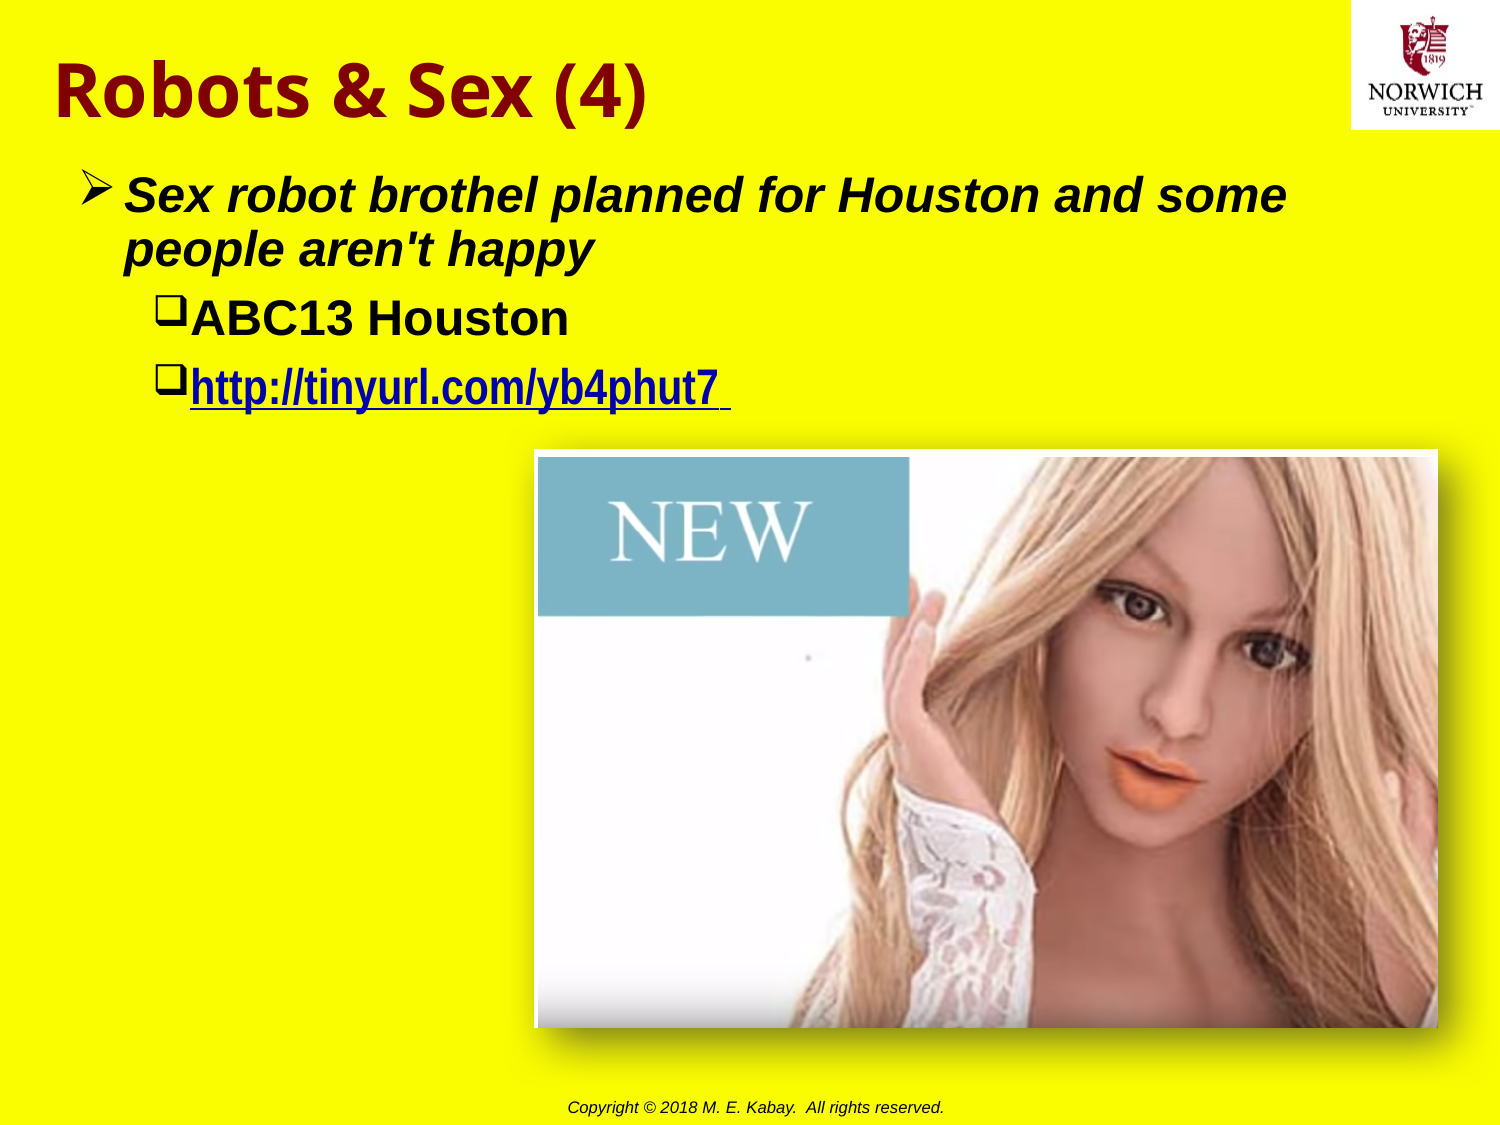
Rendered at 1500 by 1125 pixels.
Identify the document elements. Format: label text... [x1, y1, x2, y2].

list Sex robot brothel planned for Houston and some people aren't happy ABC13 Houston http://tinyurl.com/yb4phut7 [61, 161, 1338, 1039]
picture [534, 449, 1438, 1028]
title Robots & Sex (4) [36, 24, 1338, 163]
picture [1351, 0, 1500, 130]
